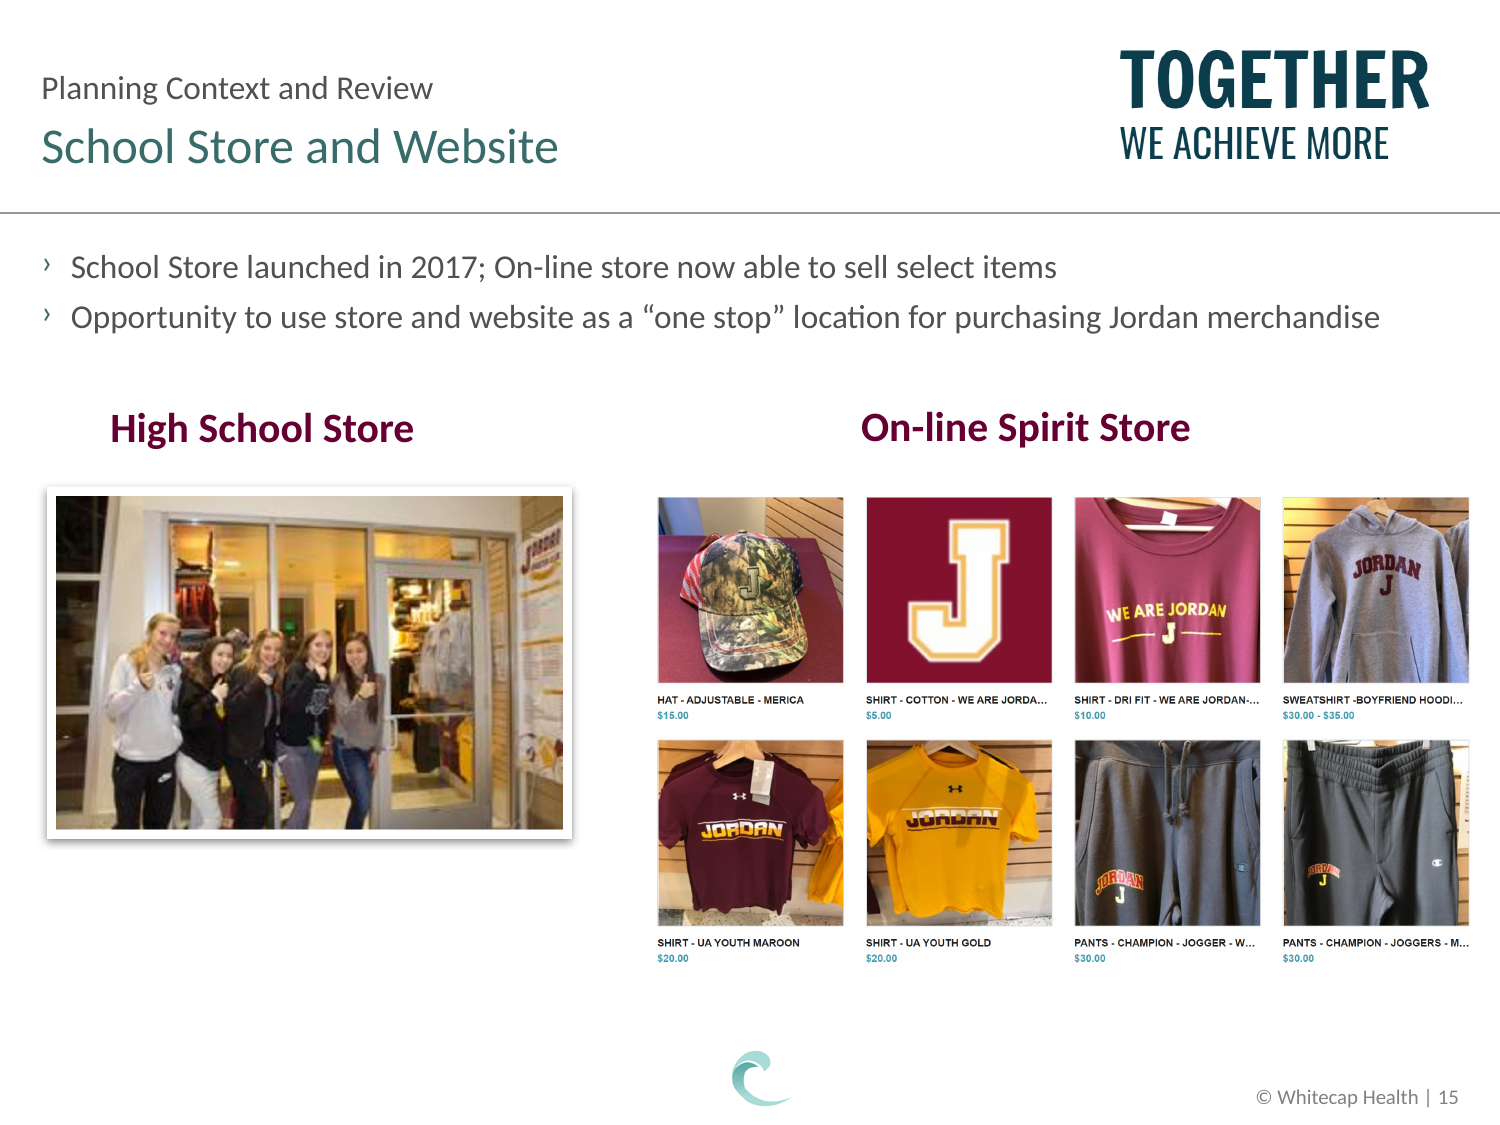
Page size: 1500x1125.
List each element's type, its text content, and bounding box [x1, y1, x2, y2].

picture [651, 475, 1483, 969]
picture [36, 476, 584, 851]
title School Store and Website [41, 115, 1123, 174]
picture [727, 1045, 798, 1112]
picture [1111, 42, 1444, 175]
list Planning Context and Review [41, 57, 1124, 115]
list School Store launched in 2017; On-line store now able to sell select items Opportunity to use store and website as a “one stop” location for purchasing Jordan merchandise [41, 245, 1483, 1004]
